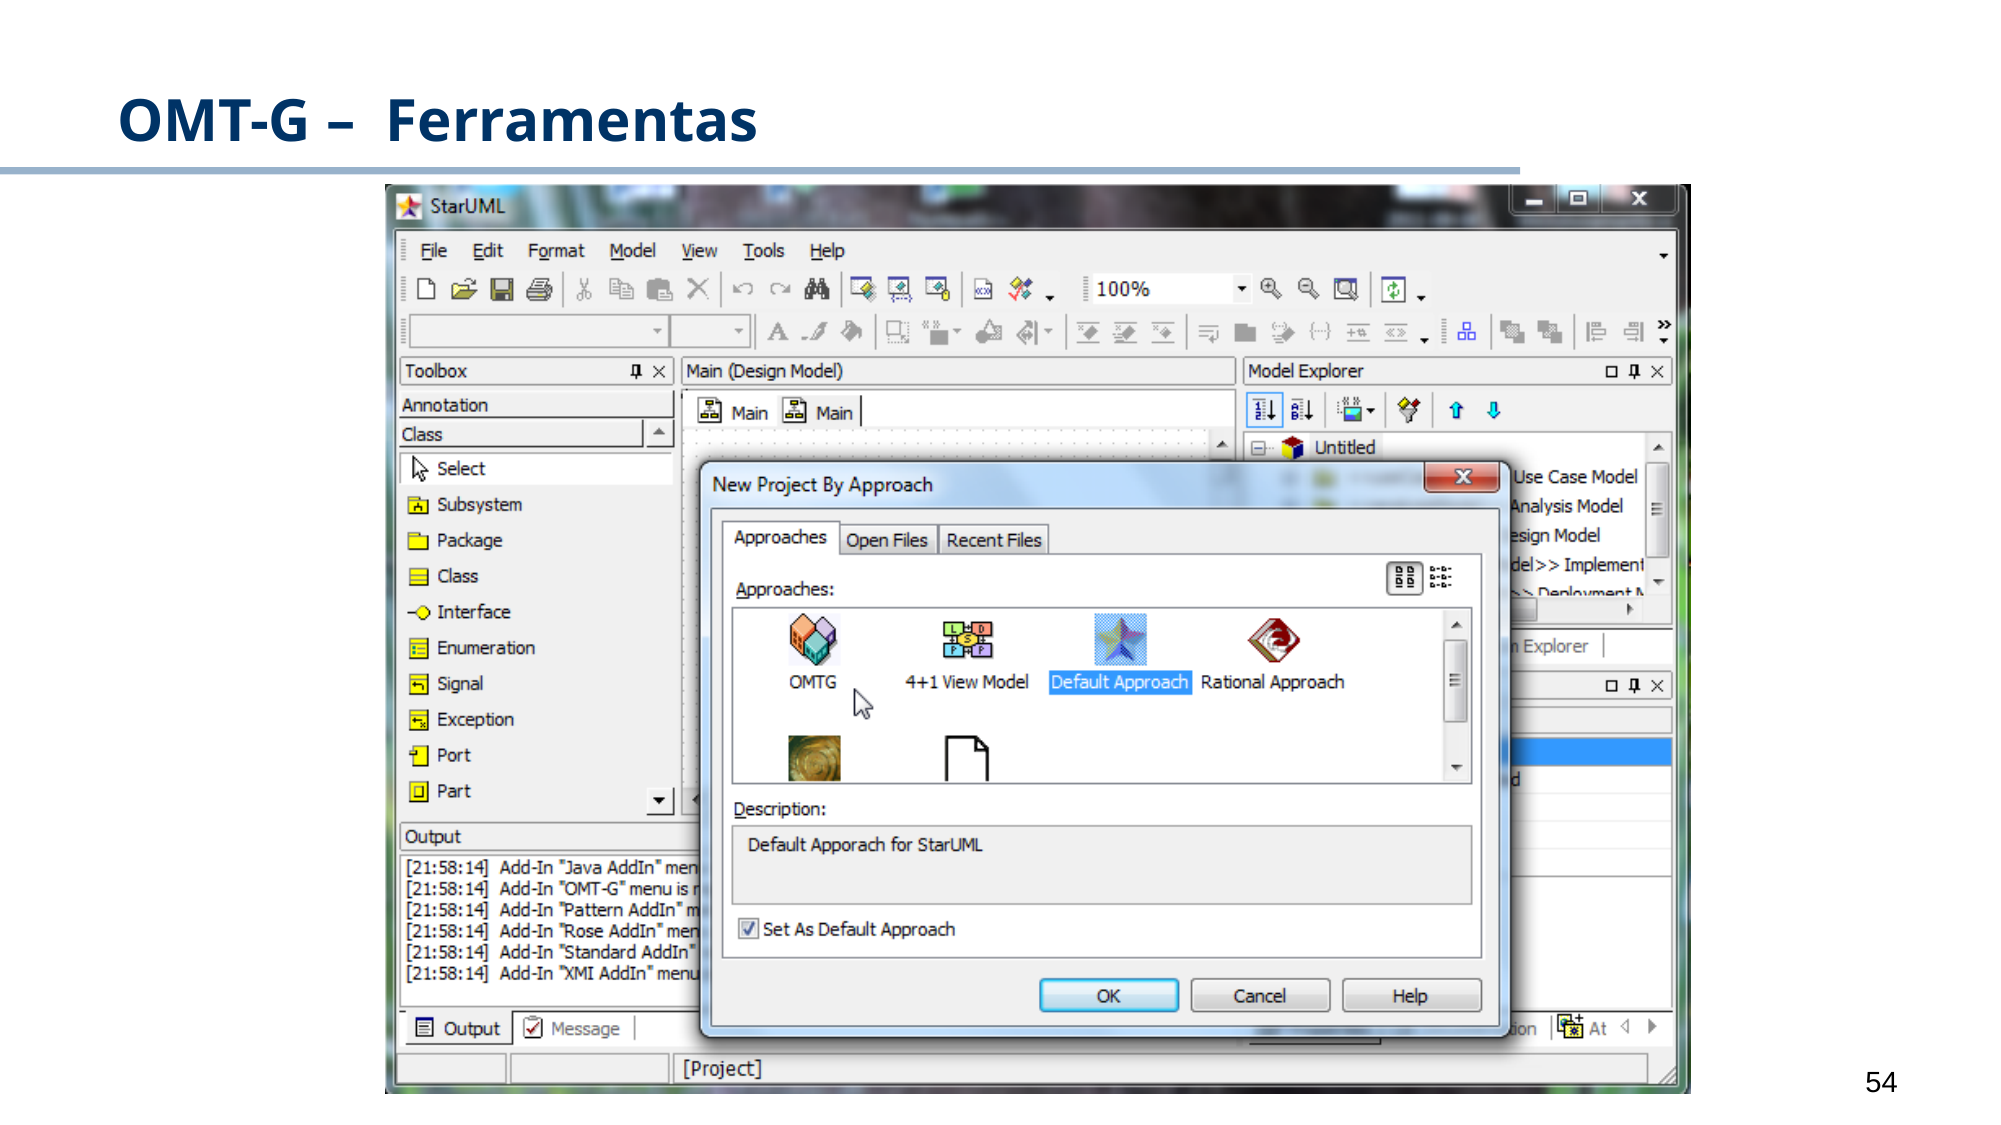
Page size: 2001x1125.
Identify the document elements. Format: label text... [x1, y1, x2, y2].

title OMT-G – Ferramentas [102, 75, 1888, 161]
text_box 54 [1850, 1031, 1952, 1107]
picture [385, 184, 1691, 1095]
